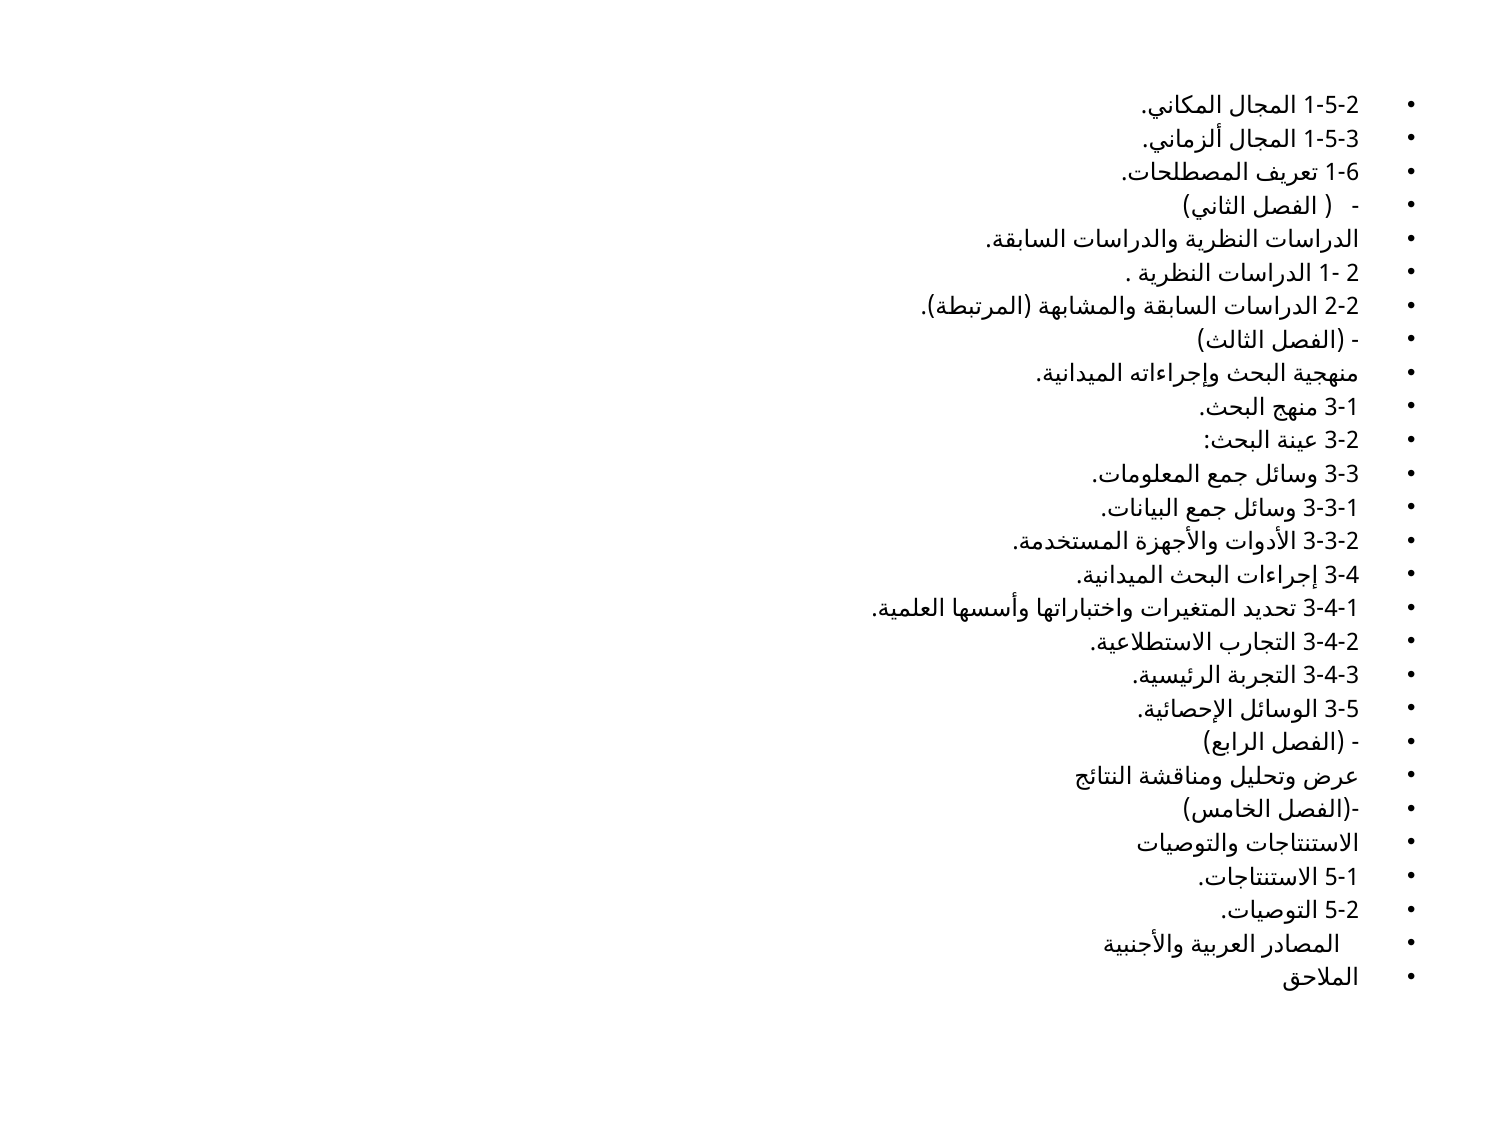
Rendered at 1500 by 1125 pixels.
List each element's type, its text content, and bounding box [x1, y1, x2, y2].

list 1-5-2 المجال المكاني. 1-5-3 المجال ألزماني. 1-6 تعريف المصطلحات. - ( الفصل الثاني) الدراسات النظرية والدراسات السابقة. 2 -1 الدراسات النظرية . 2-2 الدراسات السابقة والمشابهة (المرتبطة). - (الفصل الثالث) منهجية البحث وإجراءاته الميدانية. 3-1 منهج البحث. 3-2 عينة البحث: 3-3 وسائل جمع المعلومات. 3-3-1 وسائل جمع البيانات. 3-3-2 الأدوات والأجهزة المستخدمة. 3-4 إجراءات البحث الميدانية. 3-4-1 تحديد المتغيرات واختباراتها وأسسها العلمية. 3-4-2 التجارب الاستطلاعية. 3-4-3 التجربة الرئيسية. 3-5 الوسائل الإحصائية. - (الفصل الرابع) عرض وتحليل ومناقشة النتائج -(الفصل الخامس) الاستنتاجات والتوصيات 5-1 الاستنتاجات. 5-2 التوصيات. المصادر العربية والأجنبية الملاحق [75, 82, 1425, 1005]
